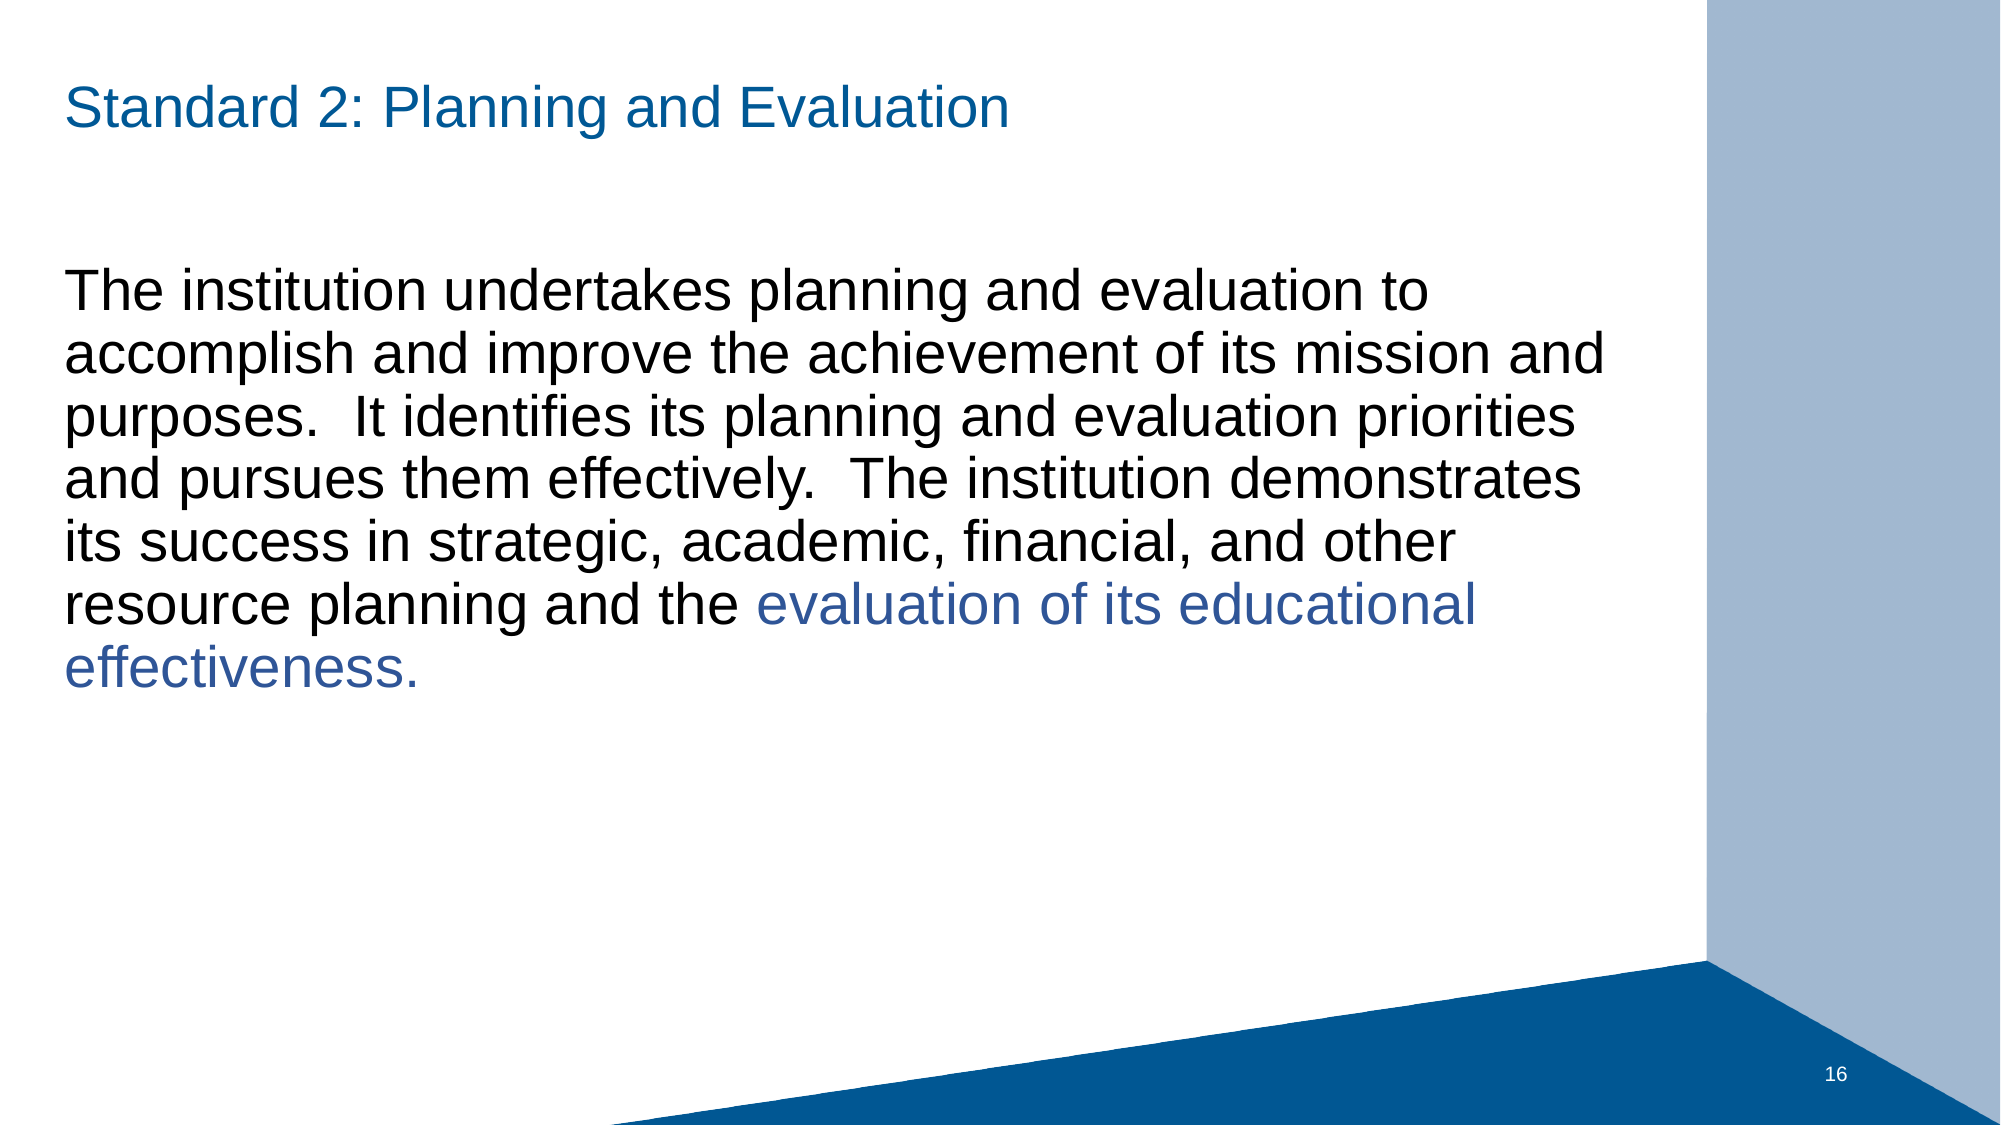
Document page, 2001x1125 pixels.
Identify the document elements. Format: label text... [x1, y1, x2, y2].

slide_number 16 [1412, 1042, 1863, 1103]
title Standard 2: Planning and Evaluation [49, 0, 1775, 218]
picture [0, 0, 2001, 1125]
list The institution undertakes planning and evaluation to accomplish and improve the achievement of its mission and purposes. It identifies its planning and evaluation priorities and pursues them effectively. The institution demonstrates its success in strategic, academic, financial, and other resource planning and the evaluation of its educational effectiveness. [49, 252, 1623, 967]
